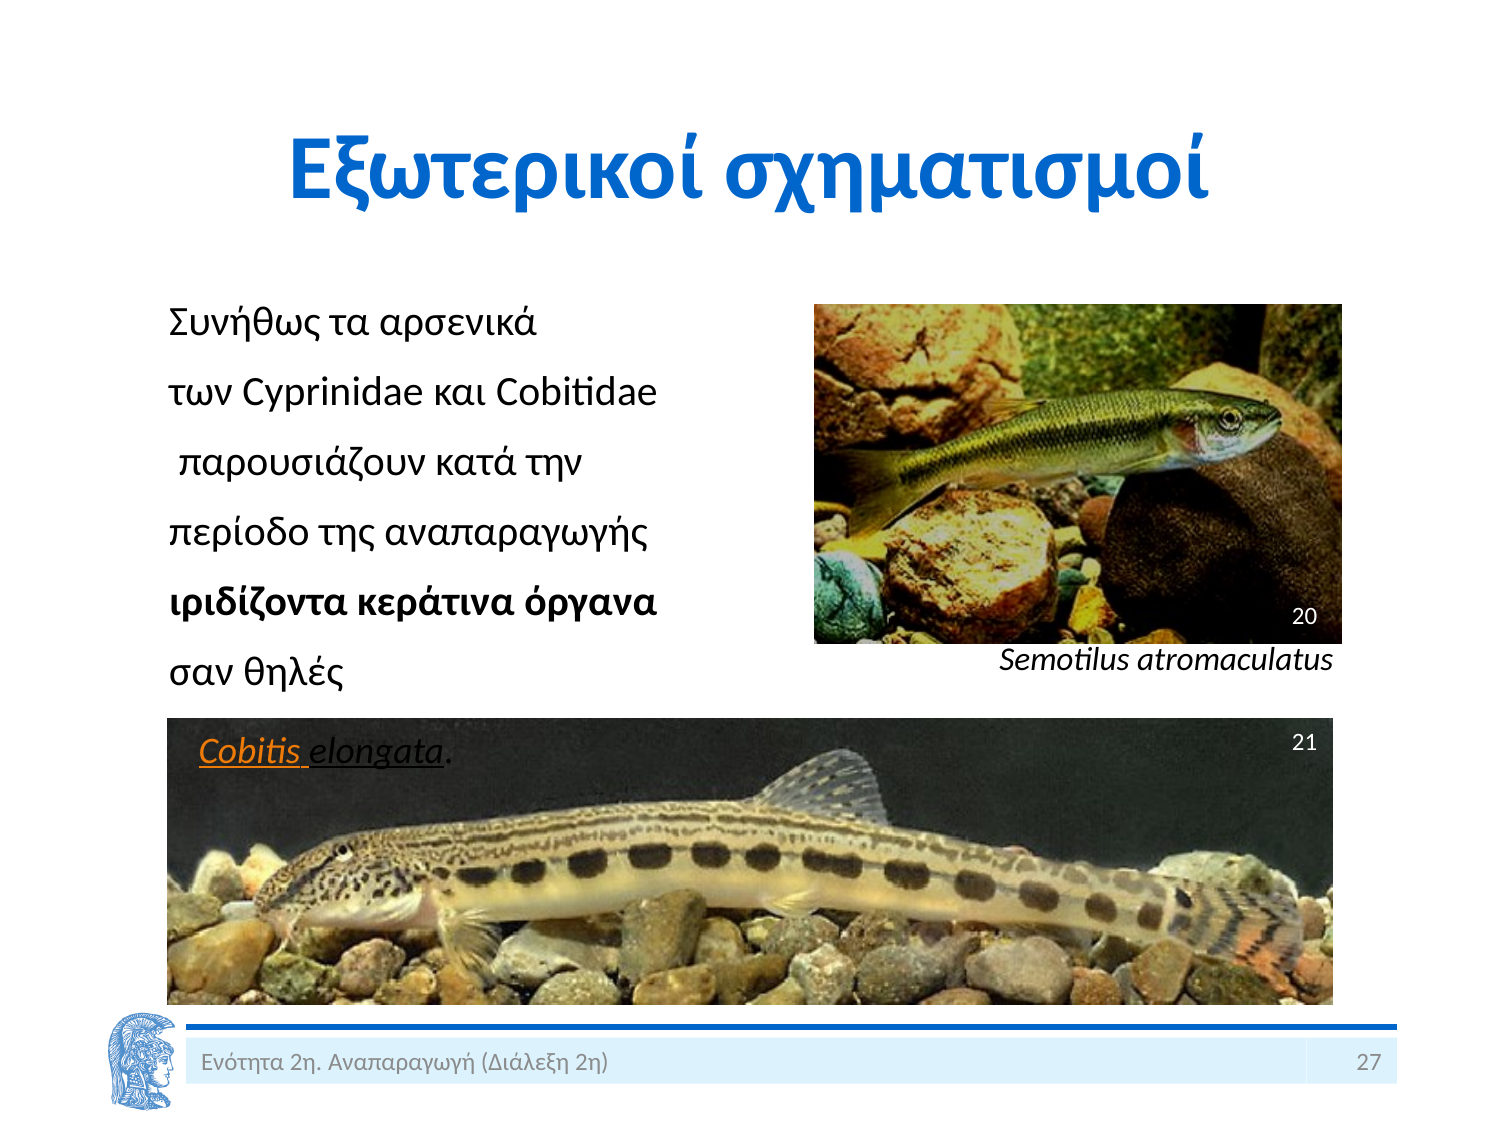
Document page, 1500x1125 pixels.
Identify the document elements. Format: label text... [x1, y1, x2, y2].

footer Ενότητα 2η. Αναπαραγωγή (Διάλεξη 2η) [186, 1037, 1306, 1084]
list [167, 718, 1333, 1005]
slide_number 27 [1306, 1037, 1397, 1084]
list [813, 304, 1342, 644]
text_box Semotilus atromaculatus [984, 629, 1349, 685]
picture [103, 1011, 186, 1114]
list Συνήθως τα αρσενικά των Cyprinidae και Cobitidae παρουσιάζουν κατά την περίοδο της αναπαραγωγής ιριδίζοντα κεράτινα όργανα σαν θηλές [154, 291, 753, 824]
title Εξωτερικοί σχηματισμοί [103, 59, 1397, 278]
